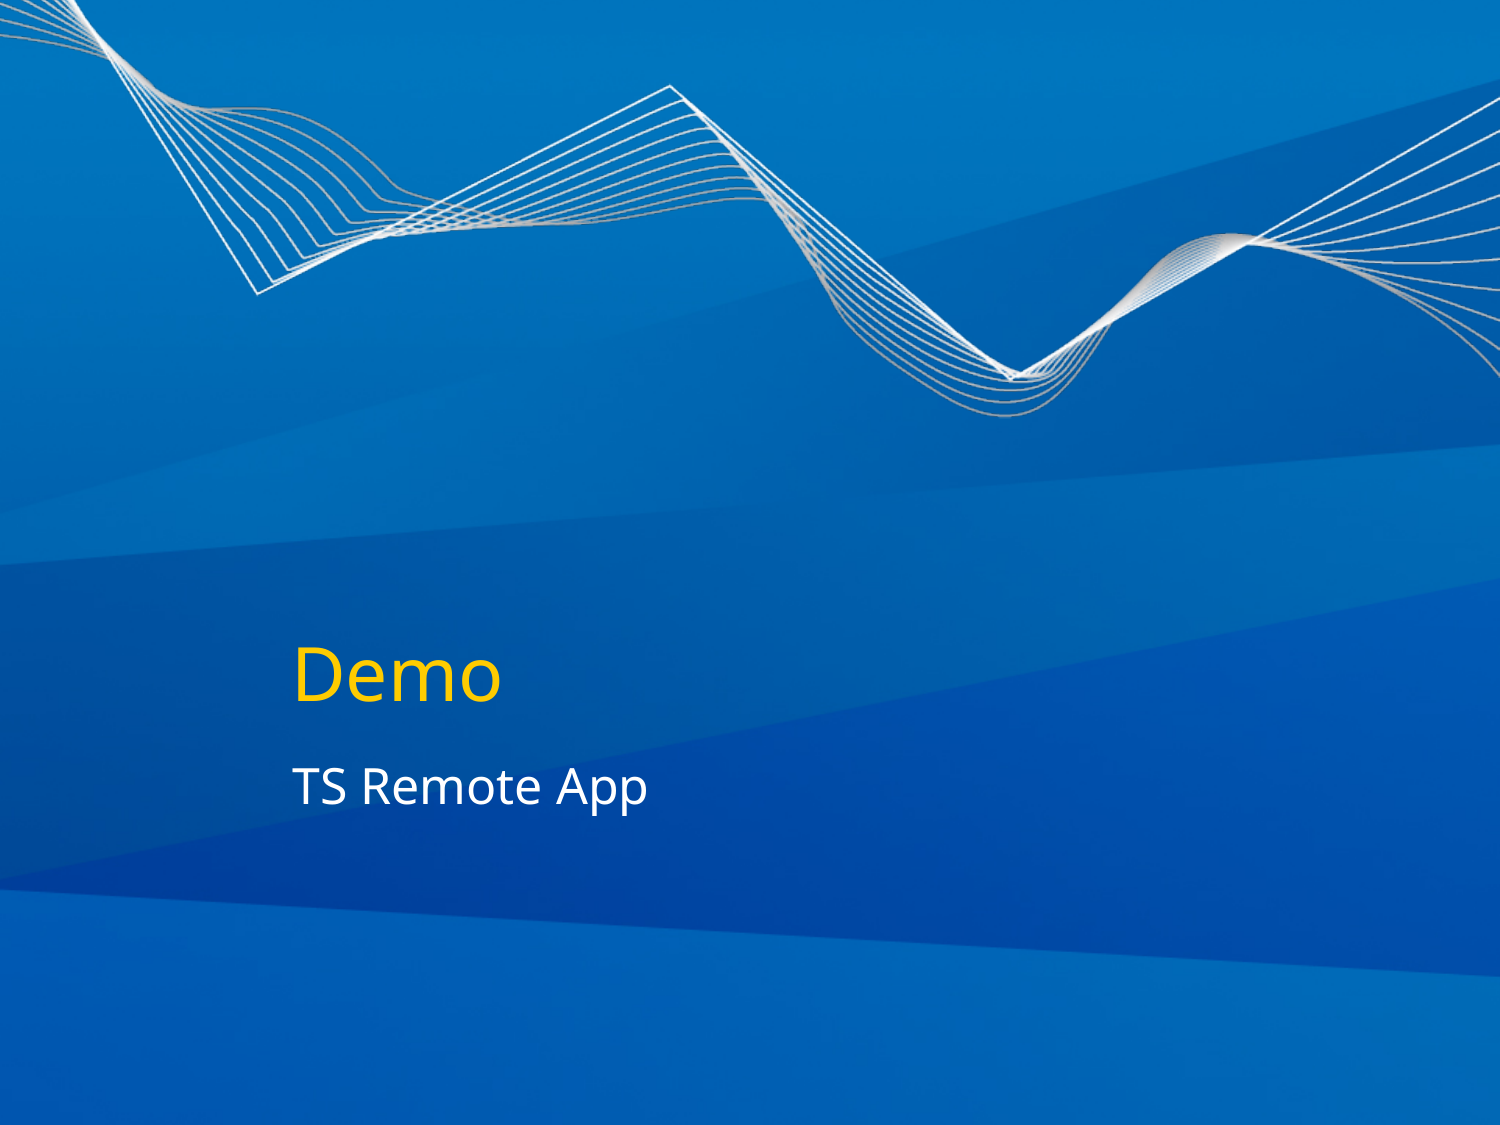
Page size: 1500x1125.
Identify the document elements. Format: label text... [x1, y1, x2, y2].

picture [0, 0, 1500, 1125]
title Demo [275, 455, 1322, 725]
subtitle TS Remote App [277, 747, 1322, 1036]
